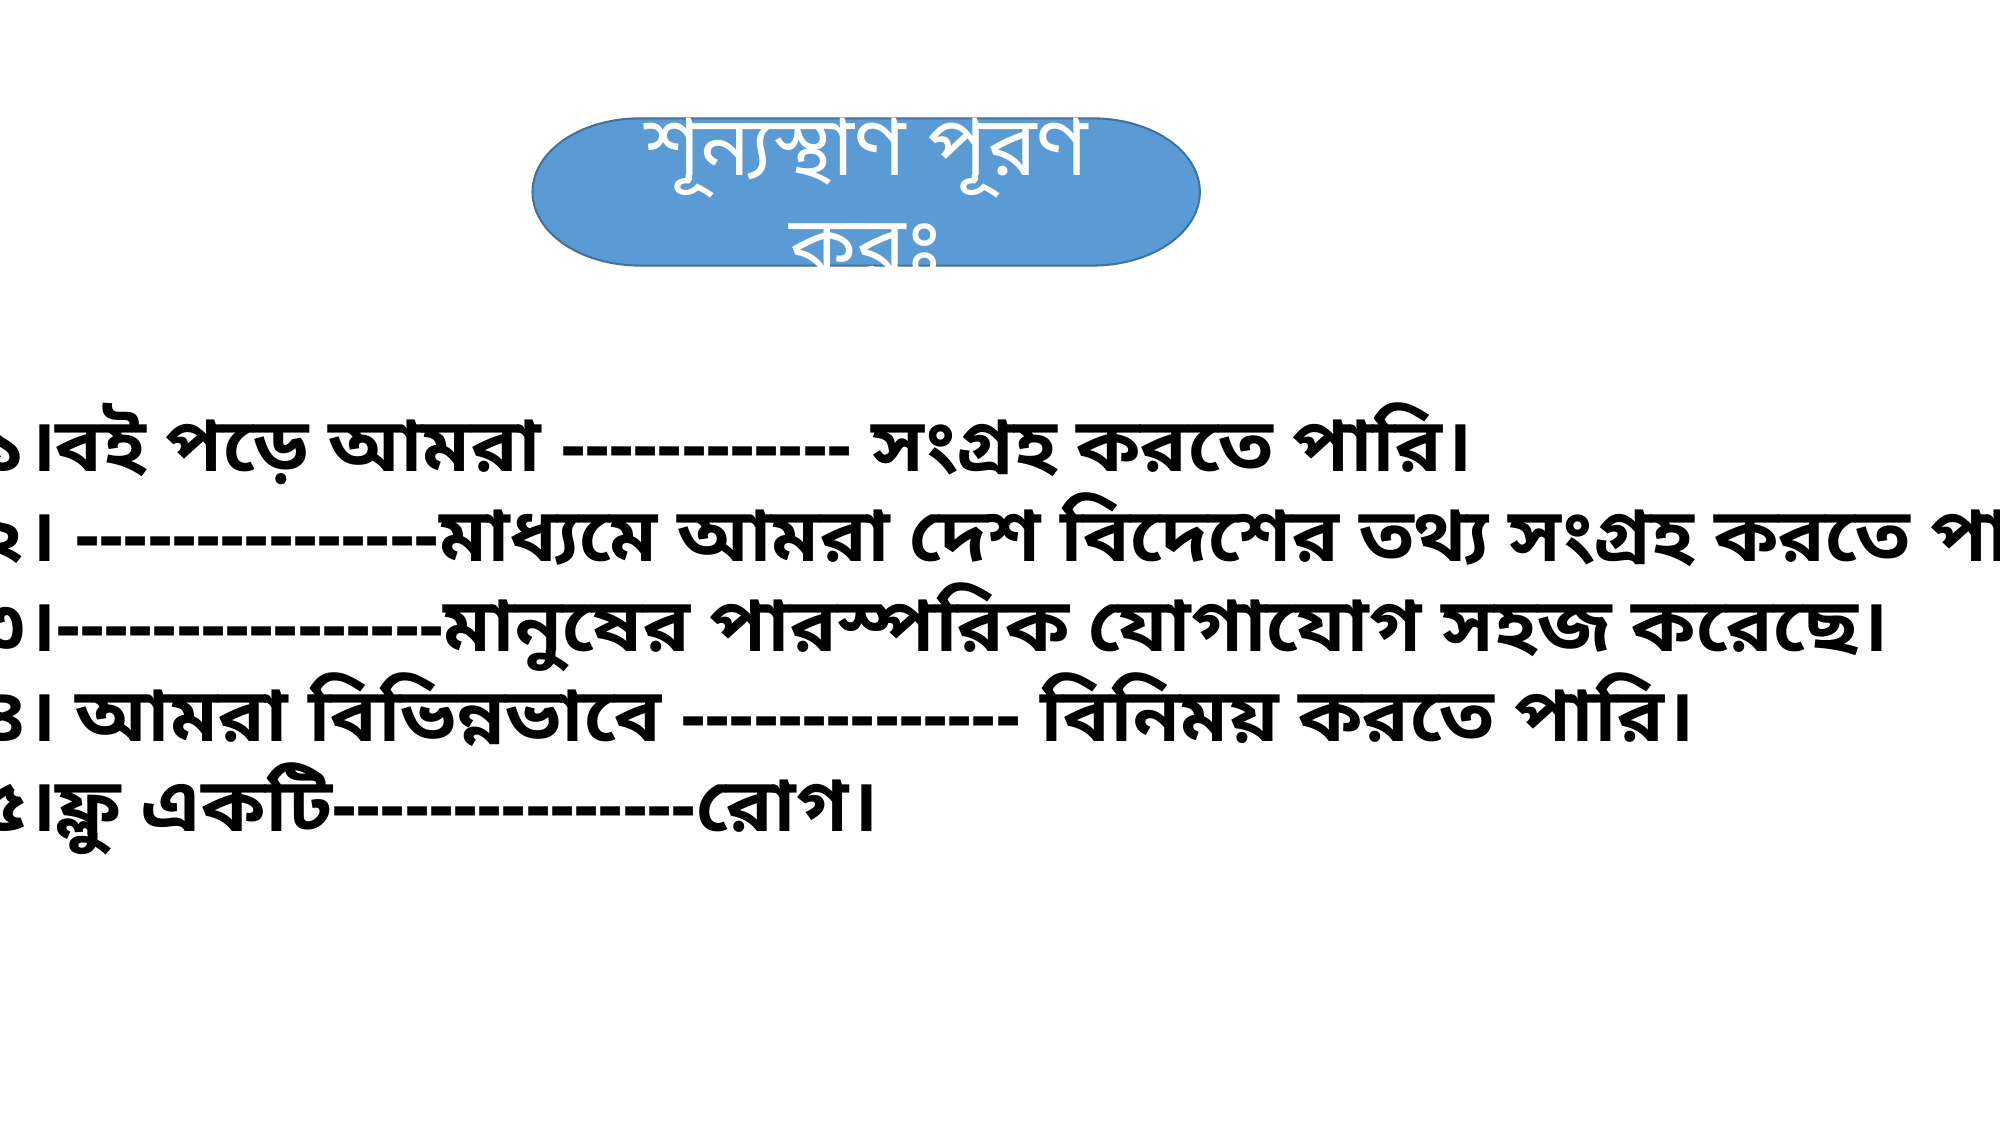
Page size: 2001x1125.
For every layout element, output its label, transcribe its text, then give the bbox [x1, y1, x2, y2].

text_box শূন্যস্থাণ পূরণ করঃ [531, 117, 1201, 267]
text_box ১।বই পড়ে আমরা ------------ সংগ্রহ করতে পারি। ২। ---------------মাধ্যমে আমরা দেশ বিদেশের তথ্য সংগ্রহ করতে পারি। ৩।----------------মানুষের পারস্পরিক যোগাযোগ সহজ করেছে। ৪। আমরা বিভিন্নভাবে -------------- বিনিময় করতে পারি। ৫।ফ্লু একটি---------------রোগ। [0, 389, 2000, 899]
